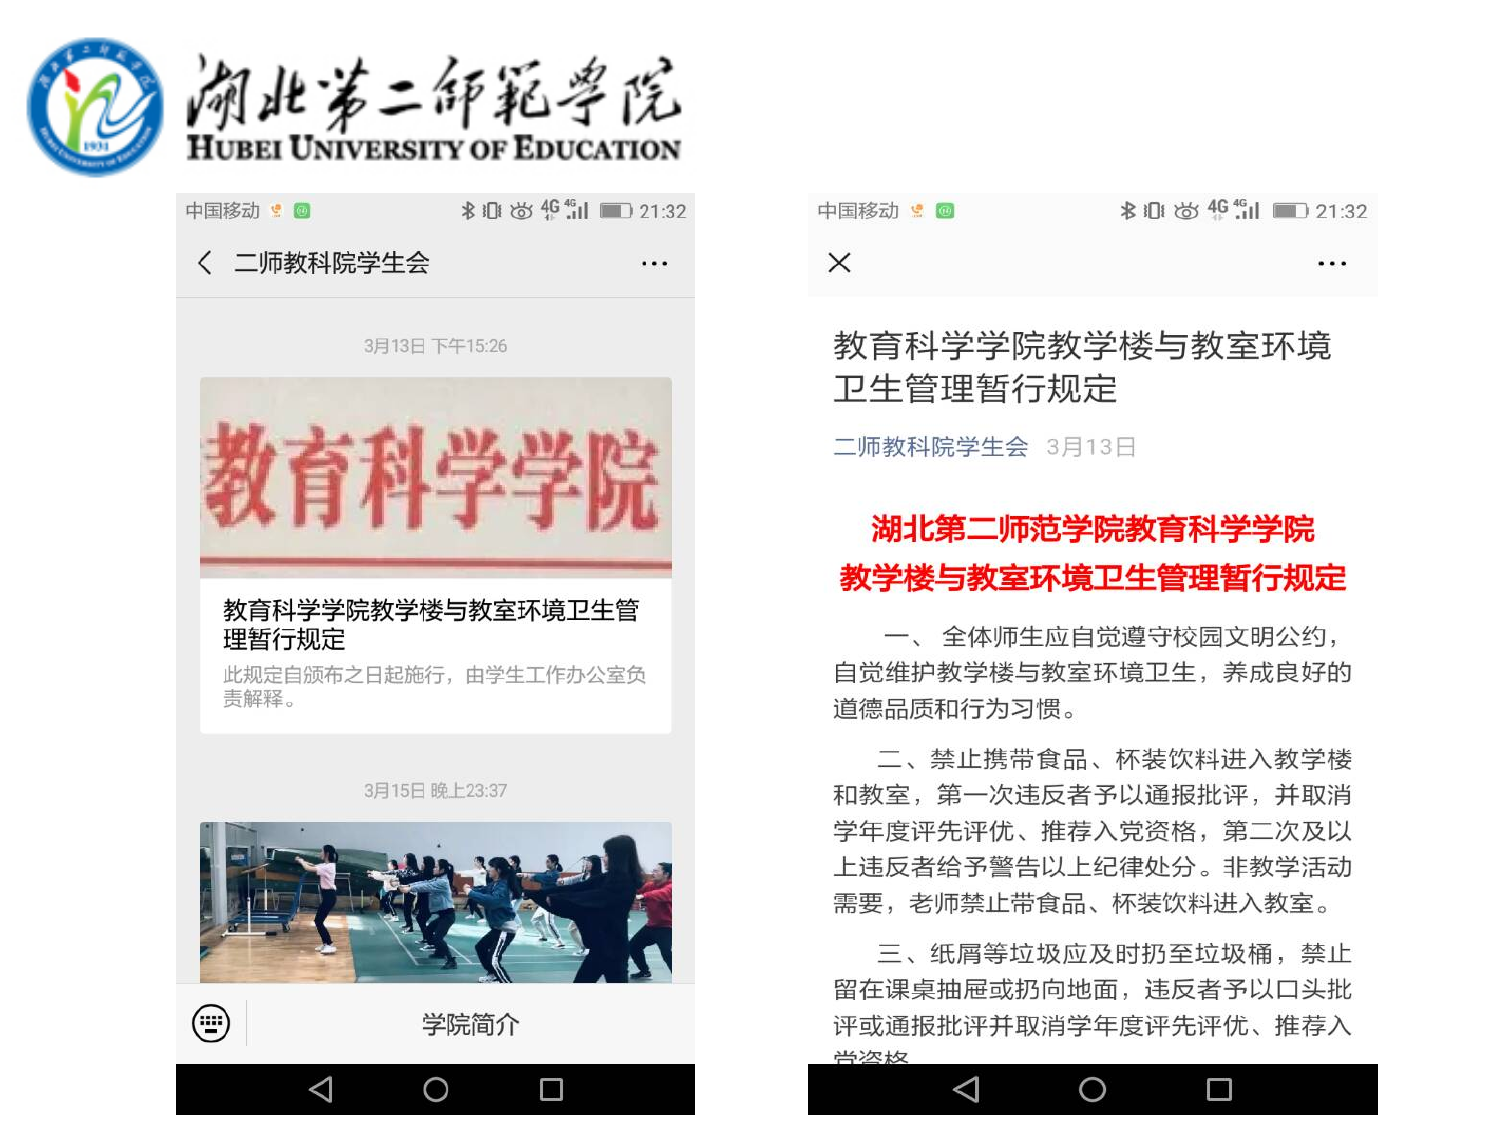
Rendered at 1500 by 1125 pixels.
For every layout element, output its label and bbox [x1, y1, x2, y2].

picture [808, 193, 1378, 1115]
picture [6, 21, 703, 191]
picture [176, 193, 695, 1115]
